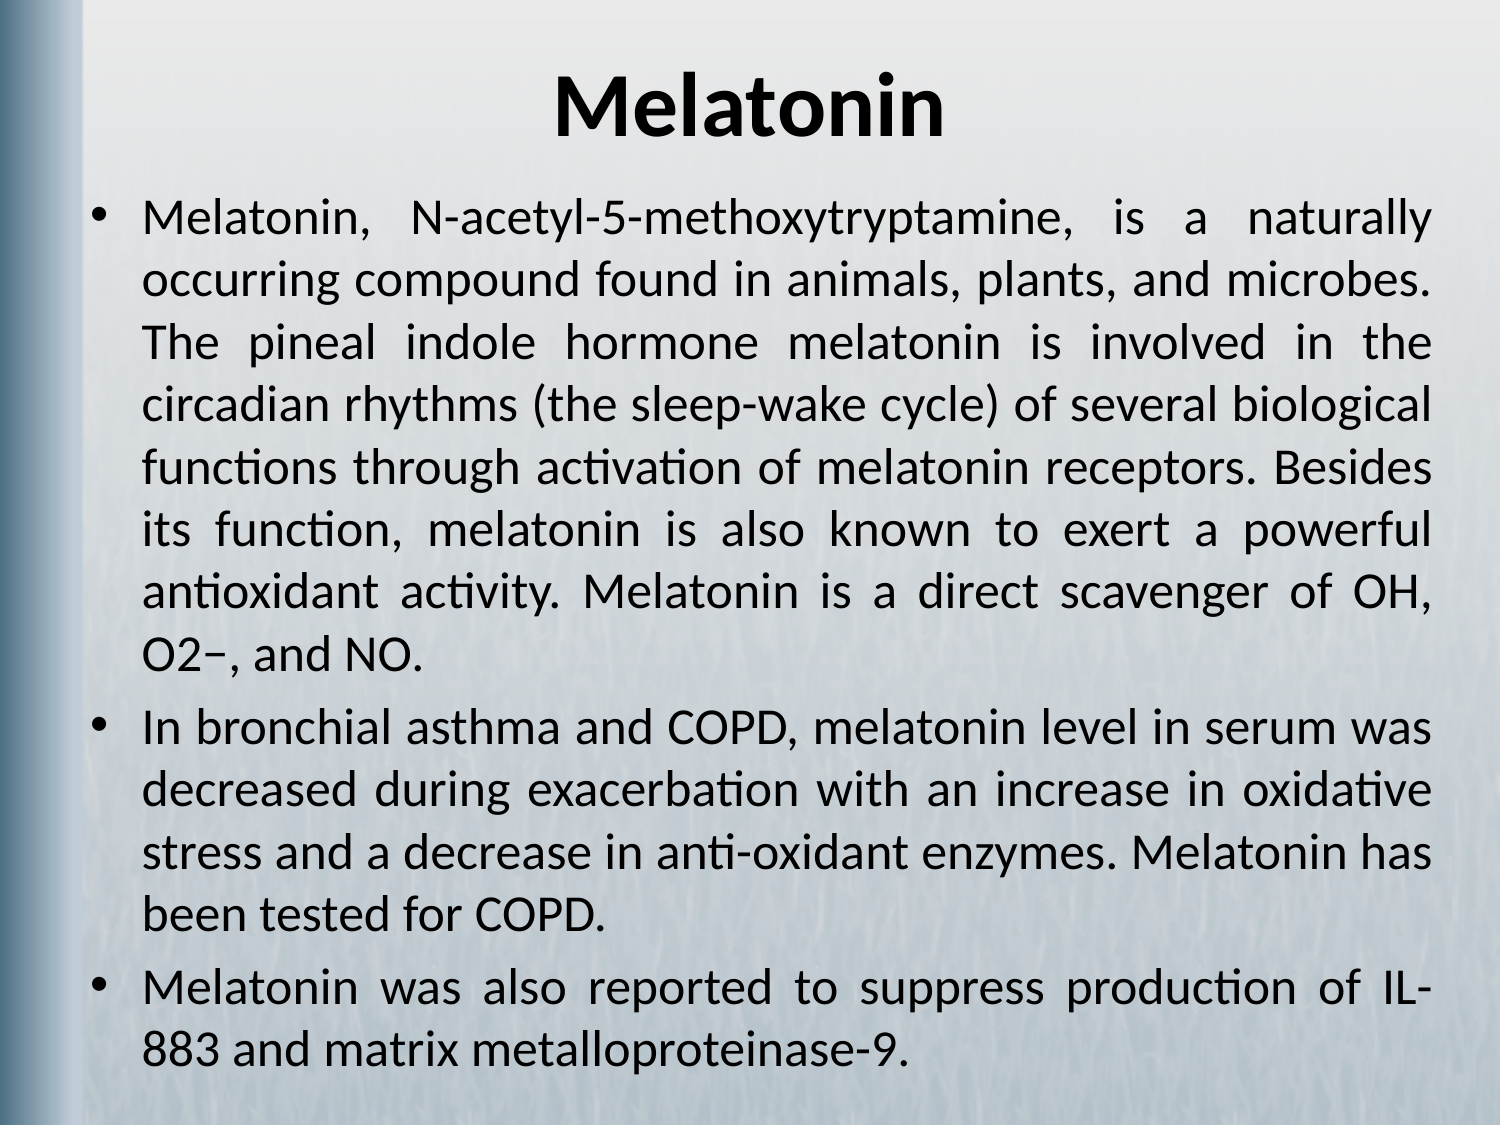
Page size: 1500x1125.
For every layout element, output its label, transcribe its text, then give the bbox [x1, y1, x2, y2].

picture [0, 0, 1500, 1125]
title Melatonin [75, 24, 1425, 174]
list Melatonin, N-acetyl-5-methoxytryptamine, is a naturally occurring compound found in animals, plants, and microbes. The pineal indole hormone melatonin is involved in the circadian rhythms (the sleep-wake cycle) of several biological functions through activation of melatonin receptors. Besides its function, melatonin is also known to exert a powerful antioxidant activity. Melatonin is a direct scavenger of OH, O2−, and NO. In bronchial asthma and COPD, melatonin level in serum was decreased during exacerbation with an increase in oxidative stress and a decrease in anti-oxidant enzymes. Melatonin has been tested for COPD. Melatonin was also reported to suppress production of IL-883 and matrix metalloproteinase-9. [75, 174, 1450, 1100]
